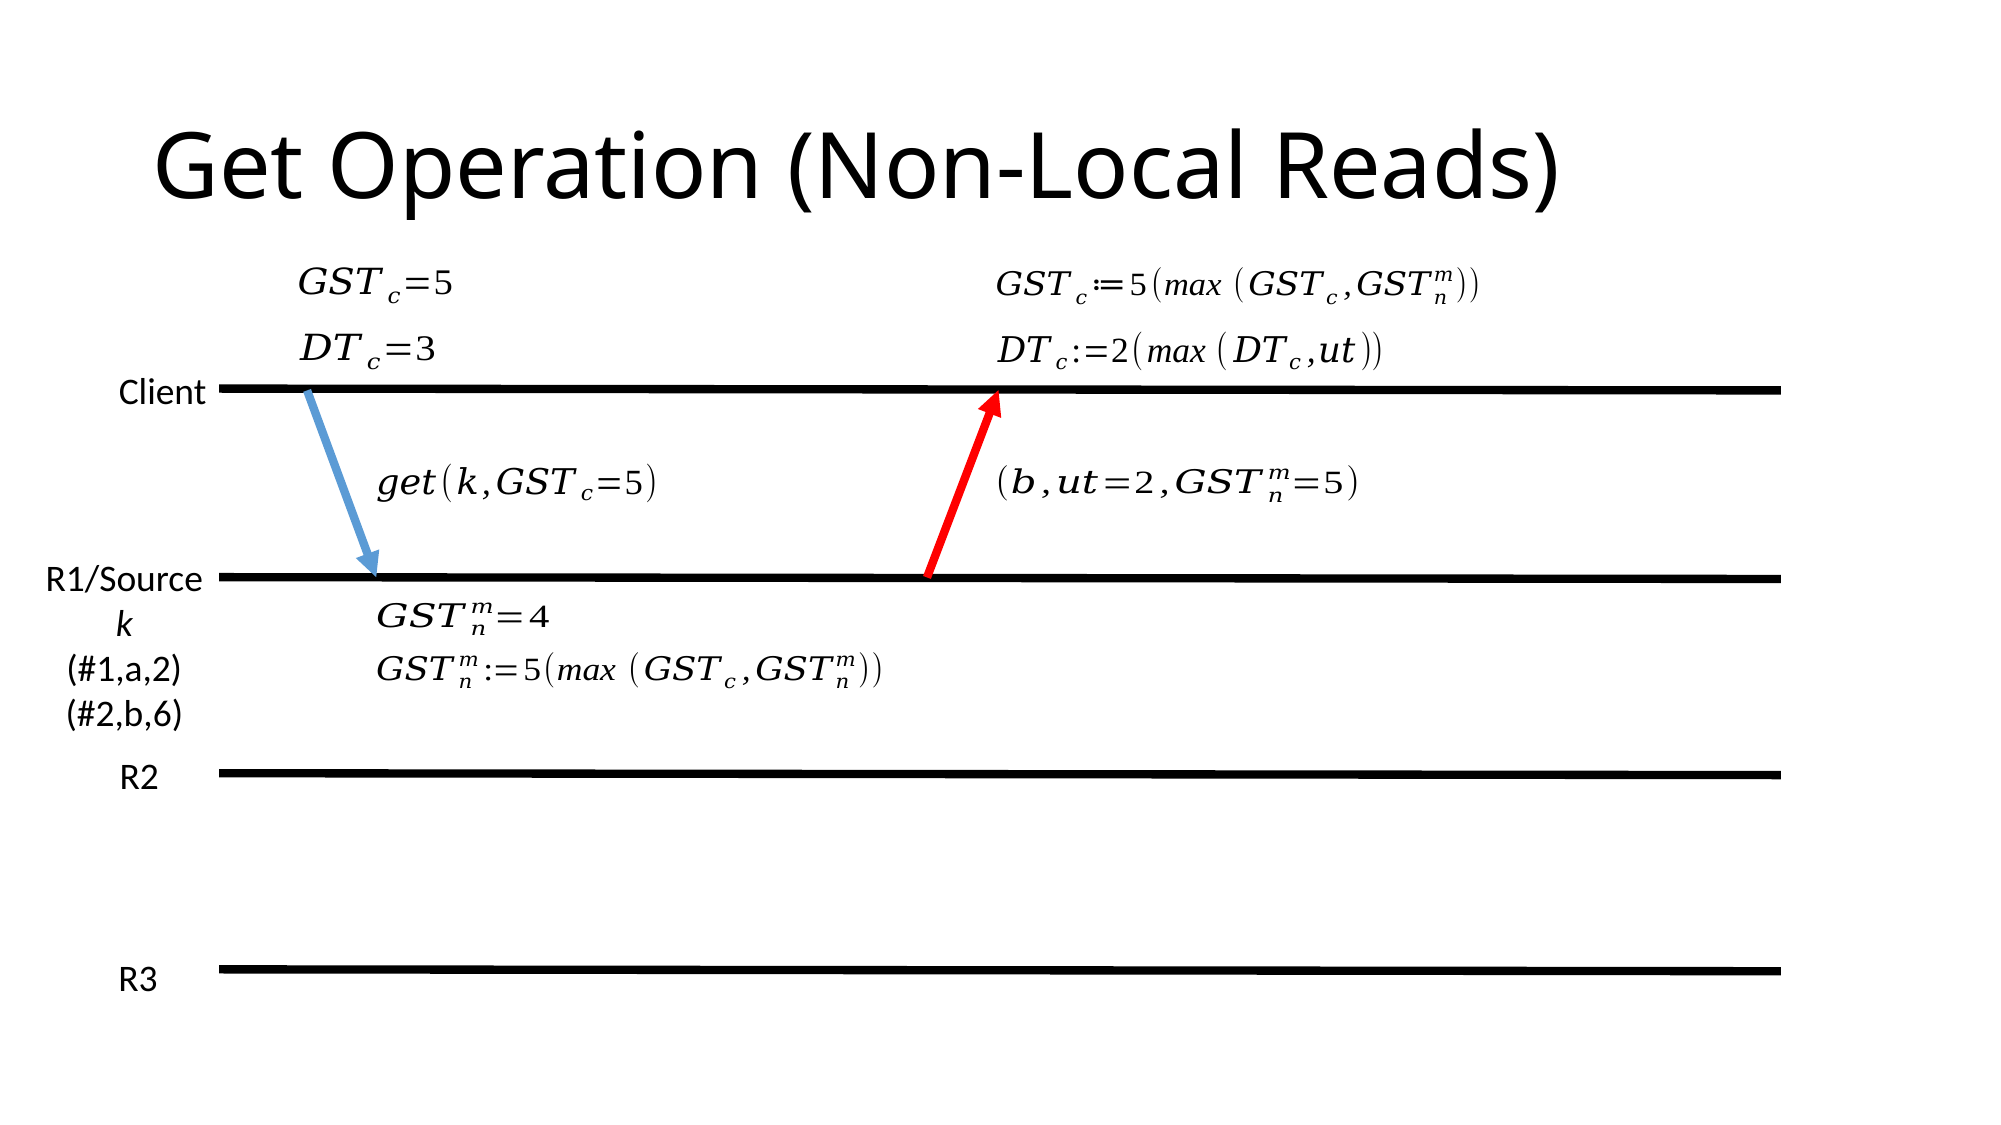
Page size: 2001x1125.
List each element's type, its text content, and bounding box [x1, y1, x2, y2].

text_box R3 [103, 946, 173, 1006]
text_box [926, 390, 1361, 578]
text_box R1/Source k (#1,a,2) (#2,b,6) [30, 546, 218, 742]
title Get Operation (Non-Local Reads) [137, 59, 1863, 278]
text_box Client [103, 360, 222, 420]
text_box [297, 263, 455, 375]
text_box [307, 390, 659, 578]
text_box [995, 263, 1480, 375]
text_box R2 [104, 744, 174, 805]
